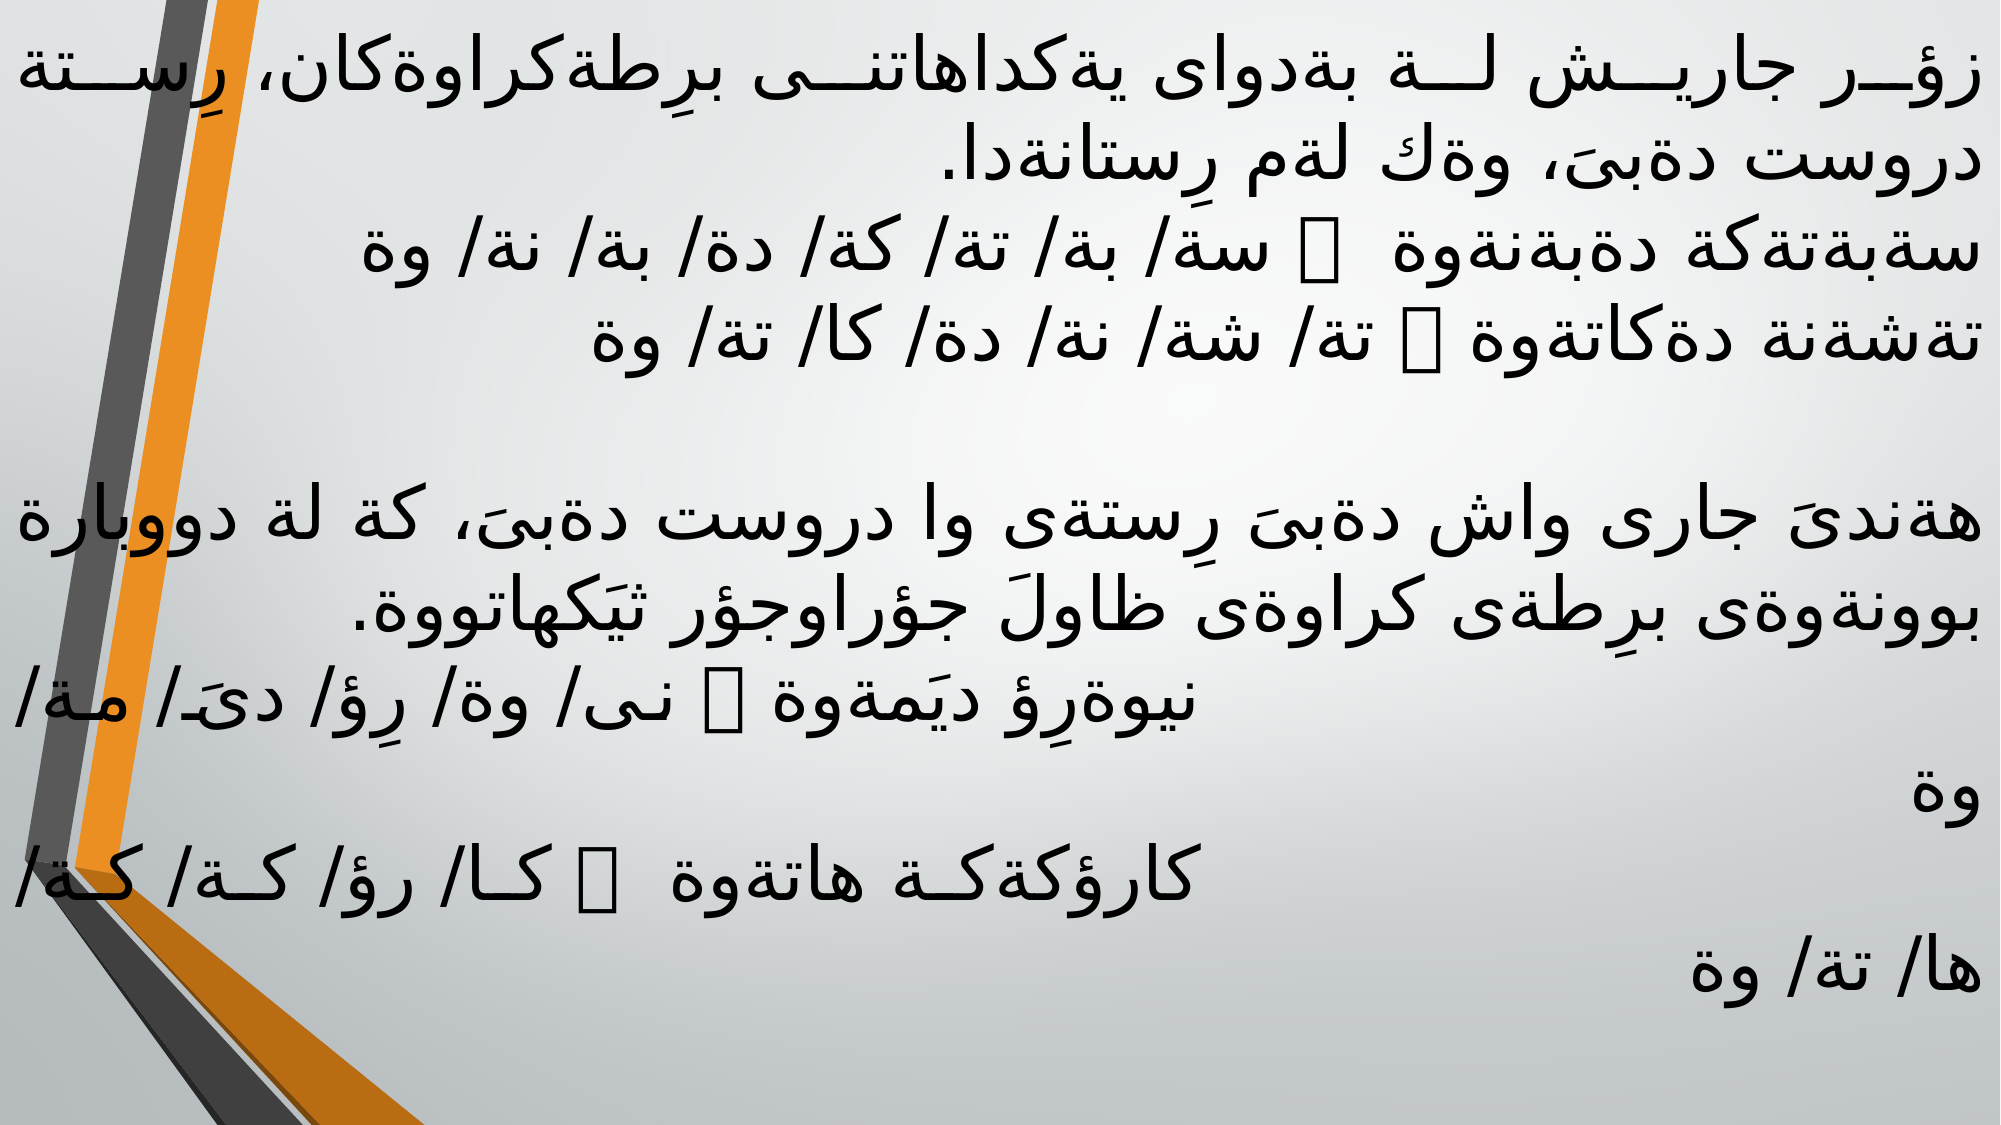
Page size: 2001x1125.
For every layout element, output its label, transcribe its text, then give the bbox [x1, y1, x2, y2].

list زؤر جاريش لة بةدواى يةكداهاتنى برِطةكراوةكان، رِستة دروست دةبىَ، وةك لةم رِستانةدا. سةبةتةكة دةبةنةوة  سة/ بة/ تة/ كة/ دة/ بة/ نة/ وة تةشةنة دةكاتةوة  تة/ شة/ نة/ دة/ كا/ تة/ وة هةندىَ جارى واش دةبىَ رِستةى وا دروست دةبىَ، كة لة دووبارة بوونةوةى برِطةى كراوةى ظاولَ جؤراوجؤر ثيَكهاتووة. نيوةرِؤ ديَمةوة  نى/ وة/ رِؤ/ دىَ/ مة/ وة كارؤكةكة هاتةوة  كا/ رؤ/ كة/ كة/ ها/ تة/ وة [0, 0, 2000, 1125]
